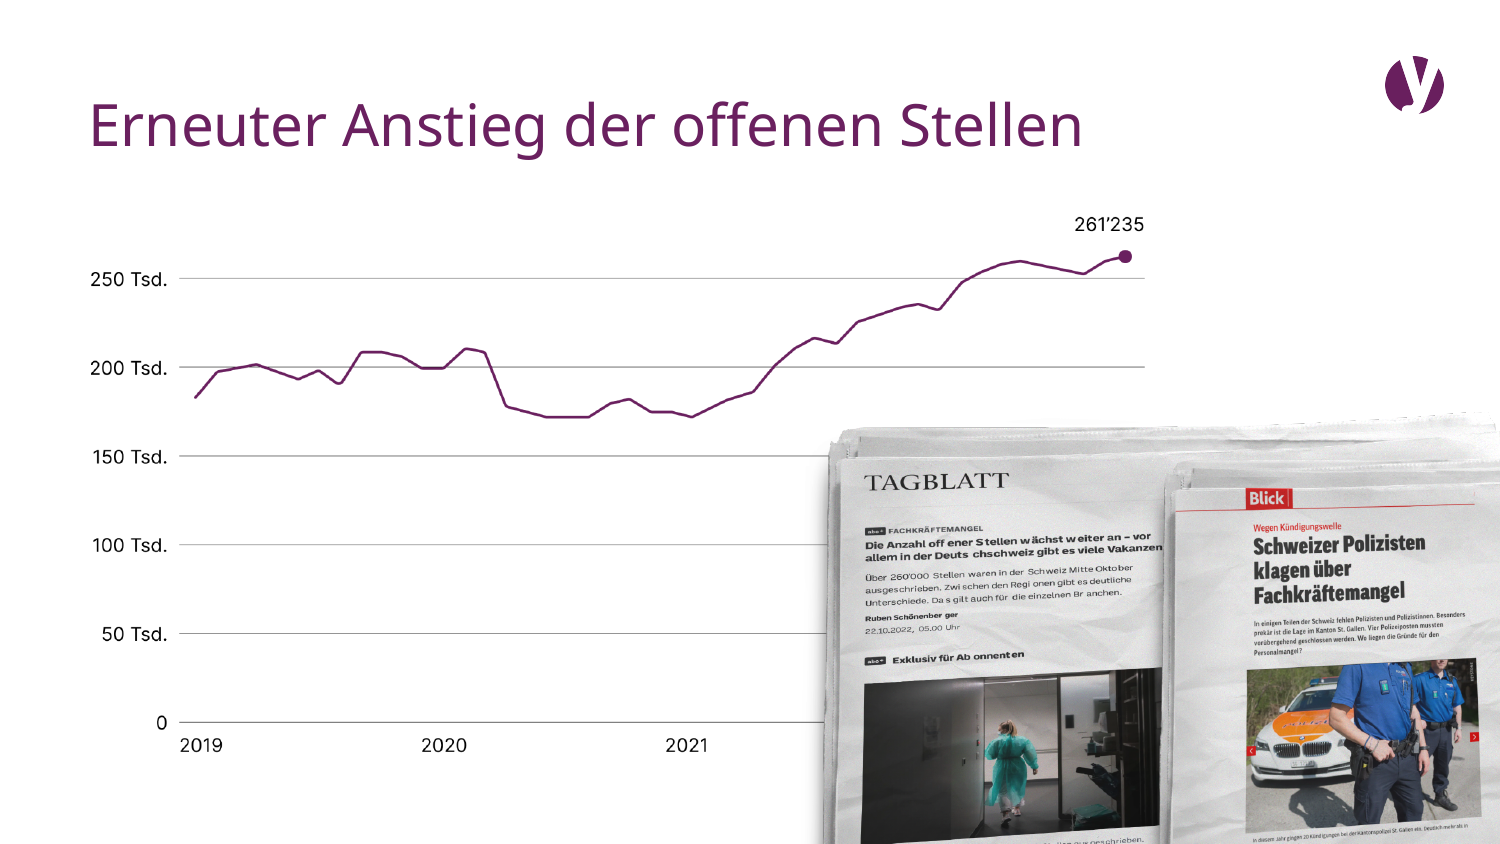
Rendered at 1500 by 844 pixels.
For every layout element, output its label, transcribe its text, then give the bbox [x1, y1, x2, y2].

picture [88, 212, 1500, 844]
text_box Erneuter Anstieg der offenen Stellen [88, 88, 1360, 159]
picture [1385, 56, 1444, 114]
